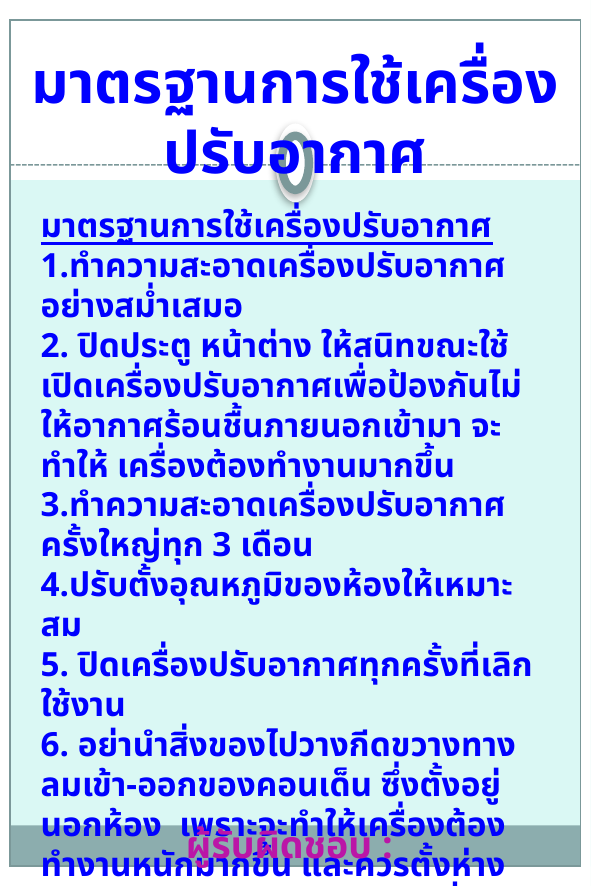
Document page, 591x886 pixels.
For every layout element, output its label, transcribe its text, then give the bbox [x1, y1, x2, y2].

text_box ผู้รับผิดชอบ : [70, 813, 508, 874]
text_box มาตรฐานการใช้เครื่องปรับอากาศ [0, 38, 591, 193]
text_box มาตรฐานการใช้เครื่องปรับอากาศ 1.ทำความสะอาดเครื่องปรับอากาศอย่างสม่ำเสมอ 2. ปิดประตู หน้าต่าง ให้สนิทขณะใช้เปิดเครื่องปรับอากาศเพื่อป้องกันไม่ให้อากาศร้อนชื้นภายนอกเข้ามา จะทำให้ เครื่องต้องทำงานมากขึ้น 3.ทำความสะอาดเครื่องปรับอากาศครั้งใหญ่ทุก 3 เดือน 4.ปรับตั้งอุณหภูมิของห้องให้เหมาะสม 5. ปิดเครื่องปรับอากาศทุกครั้งที่เลิกใช้งาน 6. อย่านำสิ่งของไปวางกีดขวางทางลมเข้า-ออกของคอนเด็น ซึ่งตั้งอยู่นอกห้อง เพราะจะทำให้เครื่องต้องทำงานหนักมากขึ้น และควรตั้งห่างจากผนังอย่างน้อย 15 ซม. เพื่อระบายความร้อนได้ดี จะประหยัดไฟฟ้า 4. อย่านำรูปภาพหรือสิ่งของไปขวางทางลมเข้า และออกของแฟนคอยล์ยูนิตซึ่งตั้งอยู่ในห้องเพราะจะทำให้ห้องไม่เย็น [25, 196, 570, 886]
